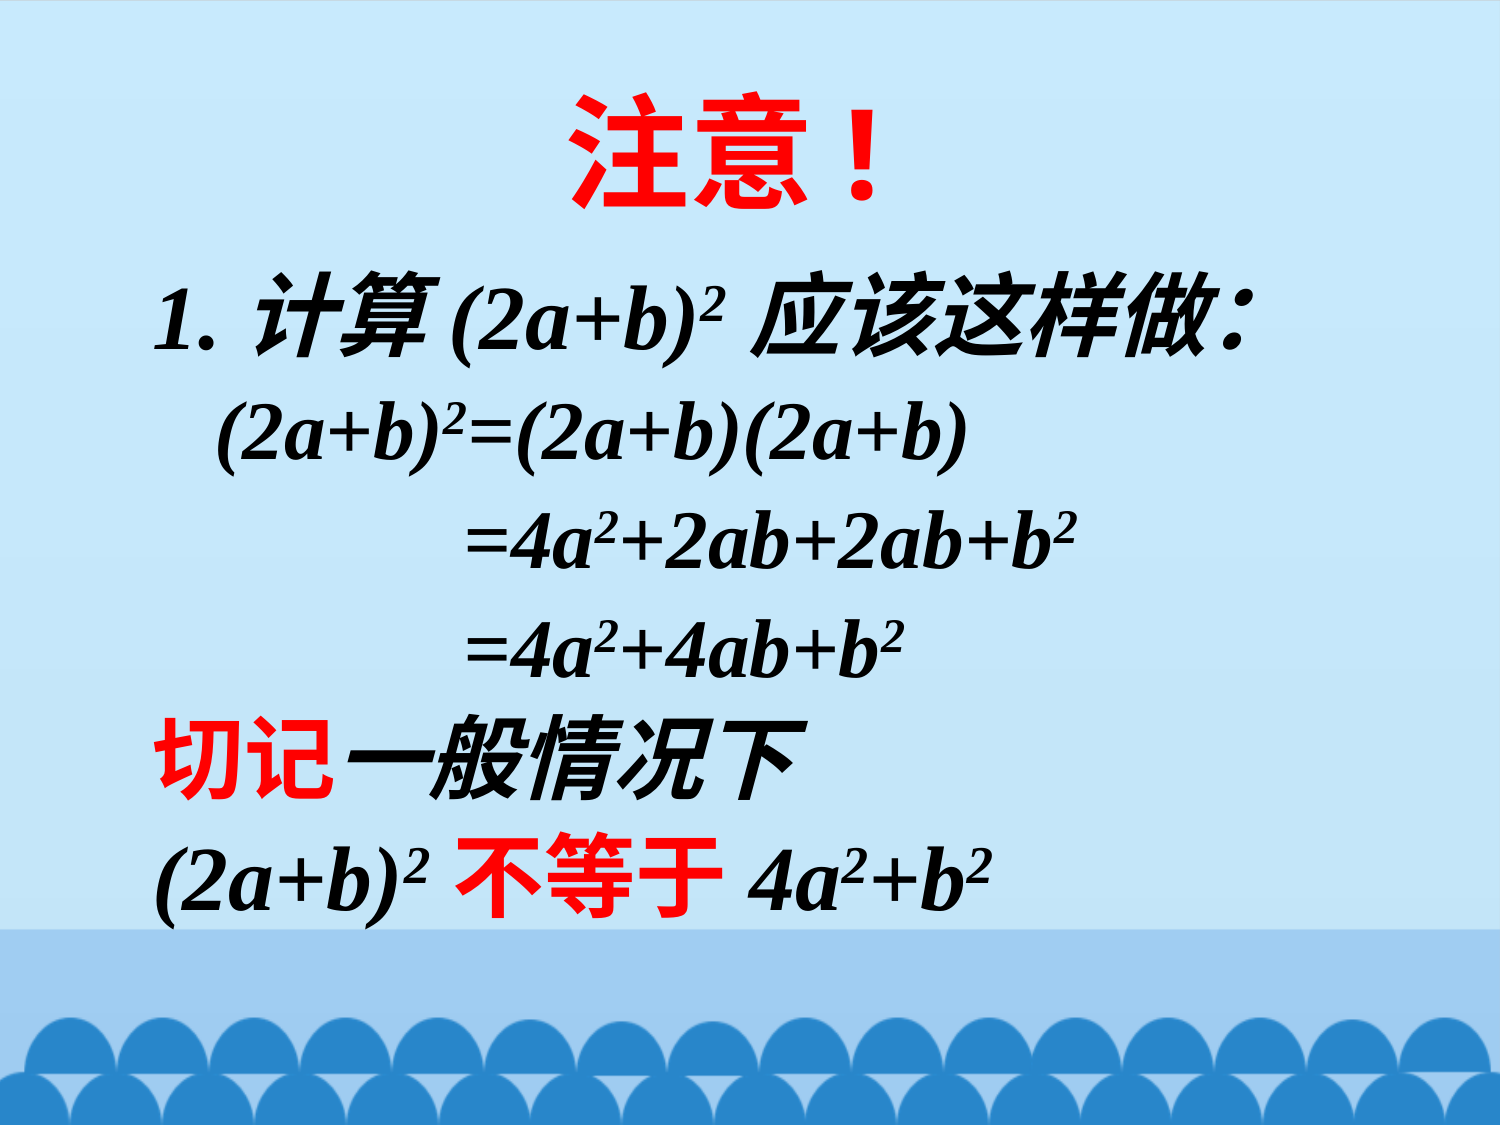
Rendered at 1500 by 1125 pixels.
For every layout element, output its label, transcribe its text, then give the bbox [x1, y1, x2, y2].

picture [0, 0, 1500, 1125]
list 1.计算(2a+b)2应该这样做： (2a+b)2=(2a+b)(2a+b) =4a2+2ab+2ab+b2 =4a2+4ab+b2 切记一般情况下 (2a+b)2不等于4a2+b2 [137, 262, 1413, 975]
title 注意! [225, 50, 1220, 262]
